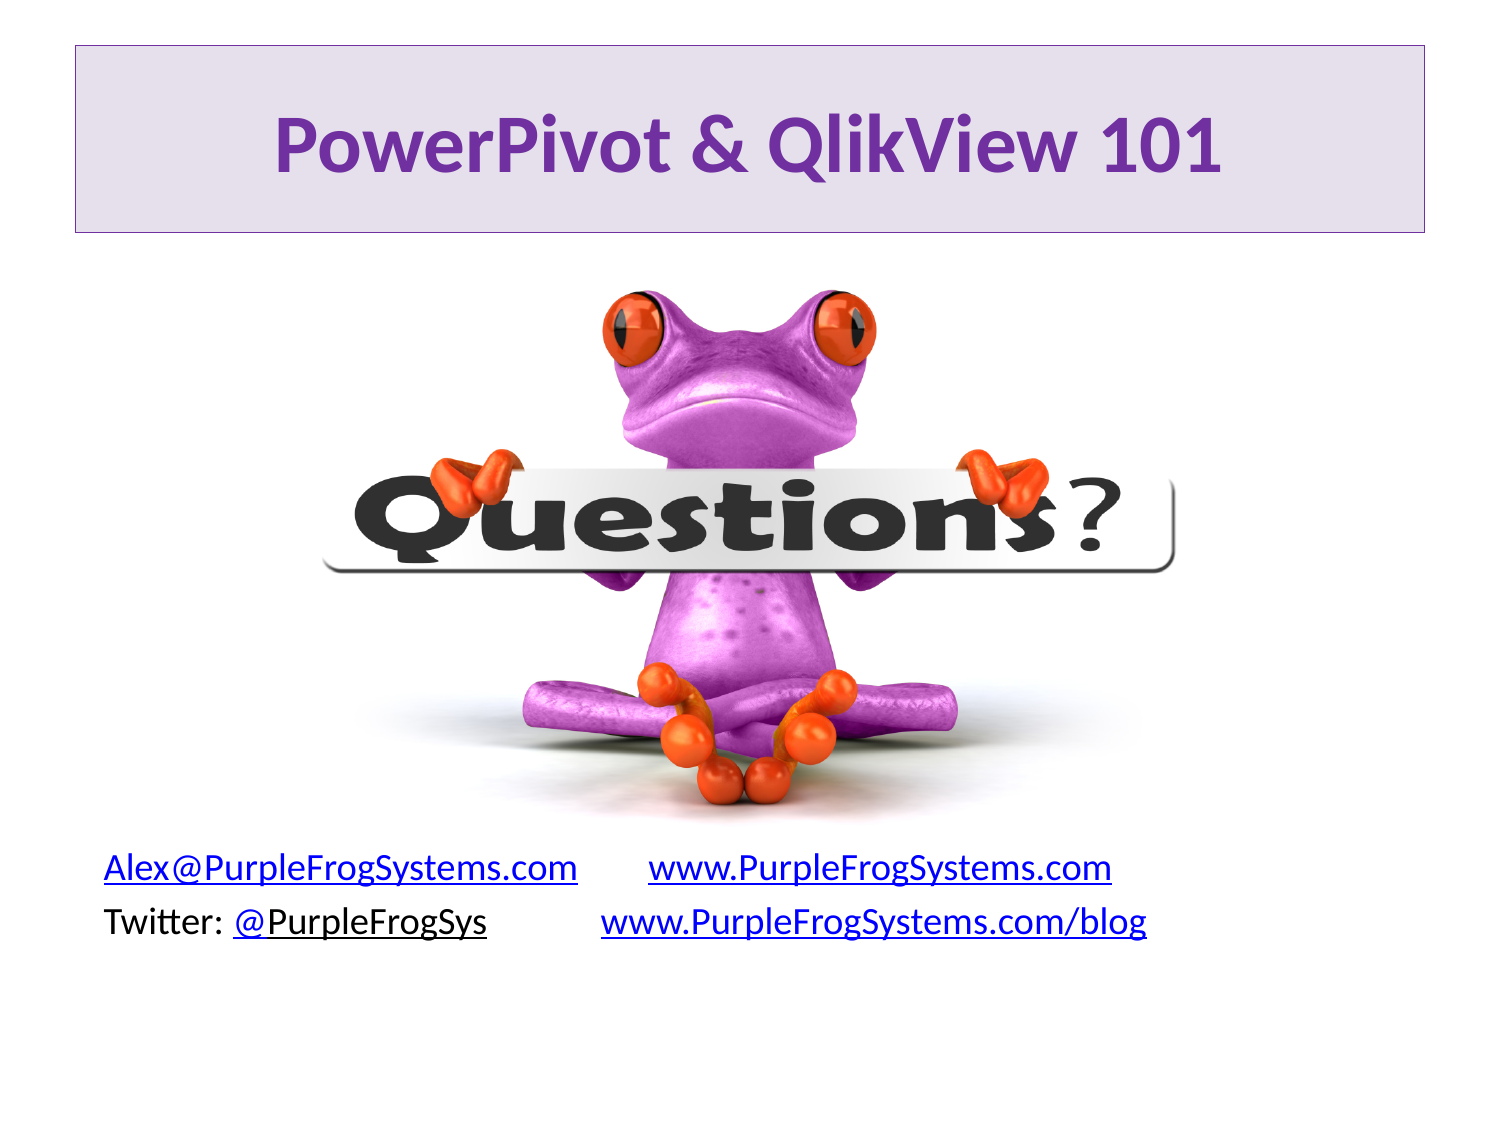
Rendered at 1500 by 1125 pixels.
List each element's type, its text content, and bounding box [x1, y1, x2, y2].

subtitle Alex@PurpleFrogSystems.com www.PurpleFrogSystems.com Twitter: @PurpleFrogSys www.PurpleFrogSystems.com/blog [88, 834, 1448, 952]
title PowerPivot & QlikView 101 [75, 45, 1425, 233]
picture [300, 279, 1190, 835]
